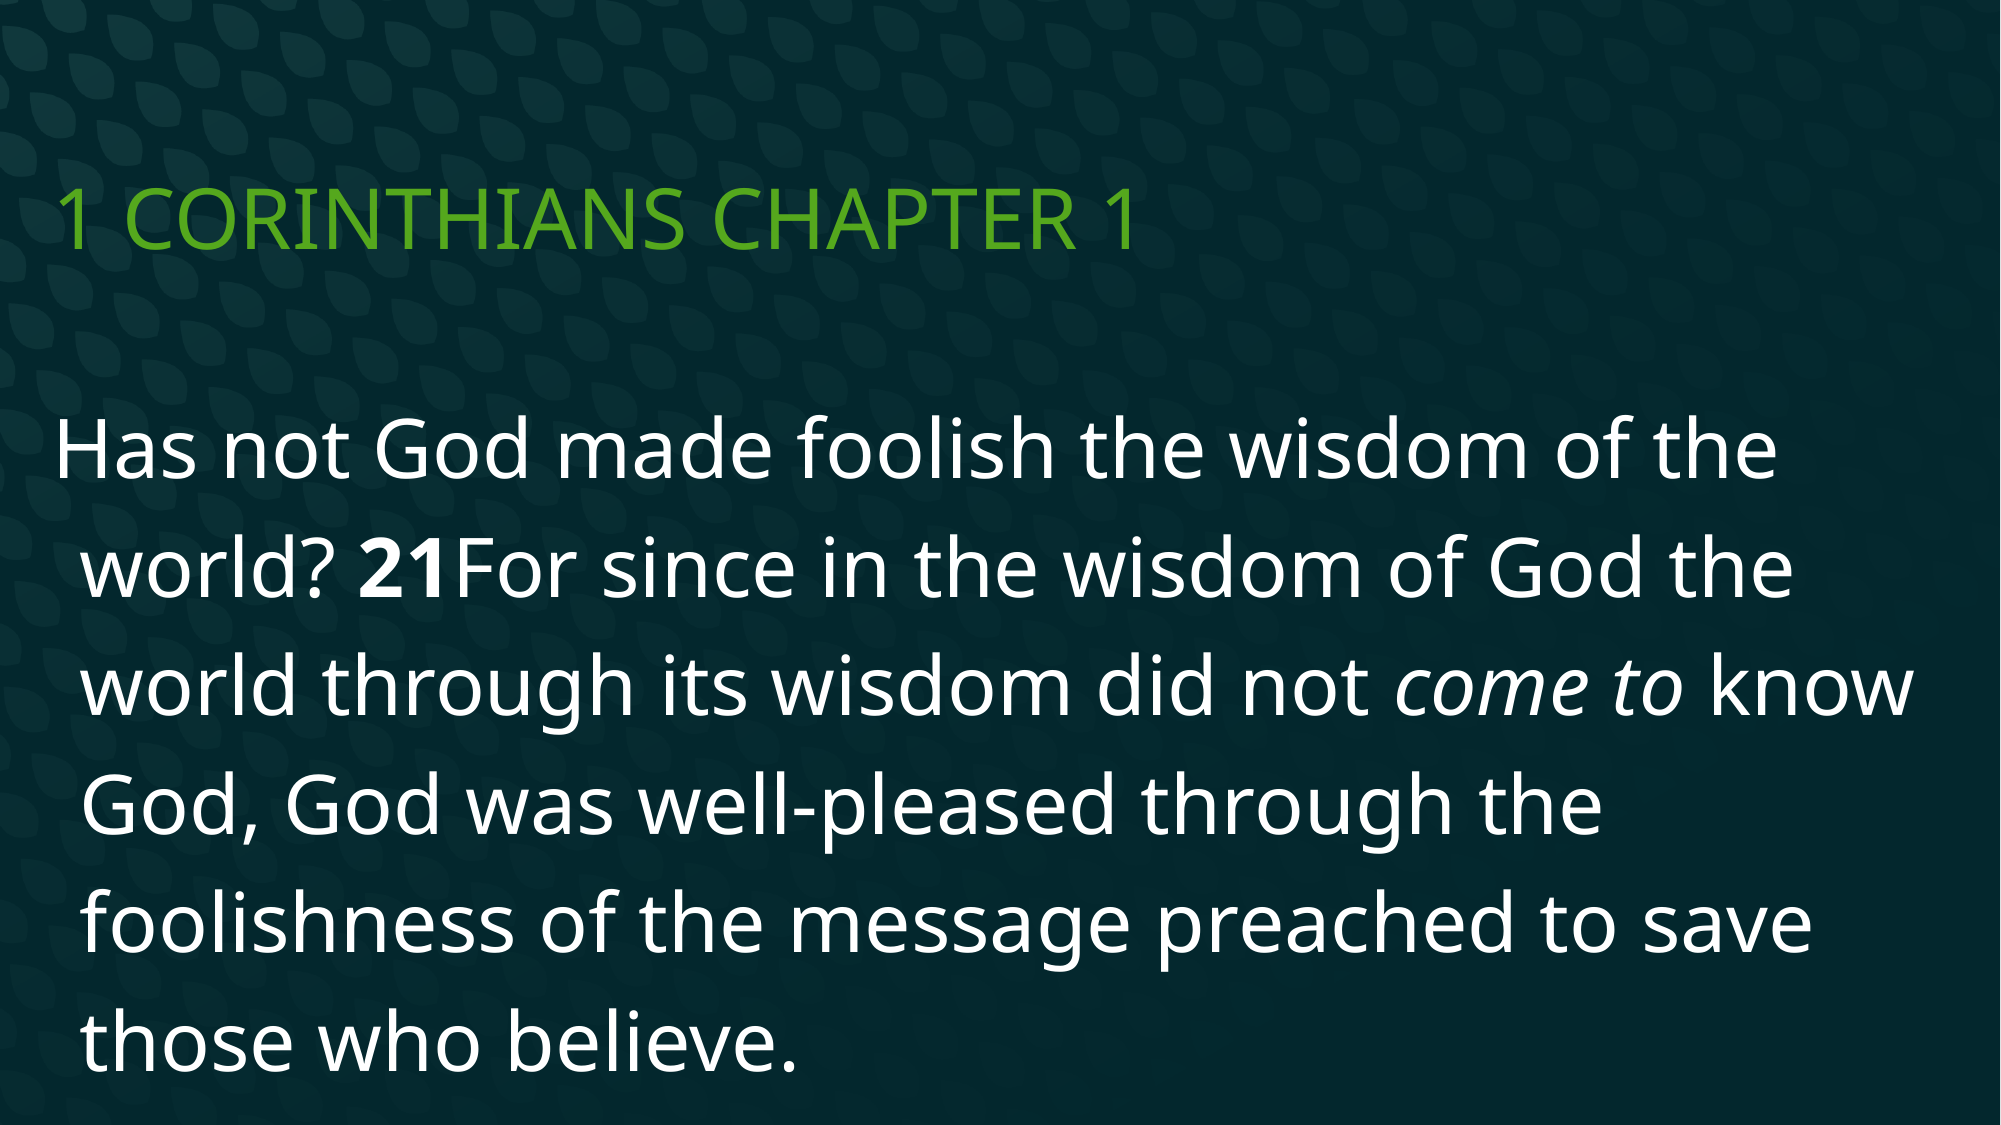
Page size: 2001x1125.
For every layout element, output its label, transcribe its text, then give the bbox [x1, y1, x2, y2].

picture [0, 0, 2001, 1125]
list Has not God made foolish the wisdom of the world? 21For since in the wisdom of God the world through its wisdom did not come to know God, God was well-pleased through the foolishness of the message preached to save those who believe. [37, 369, 1973, 1102]
title 1 Corinthians Chapter 1 [37, 101, 1973, 344]
